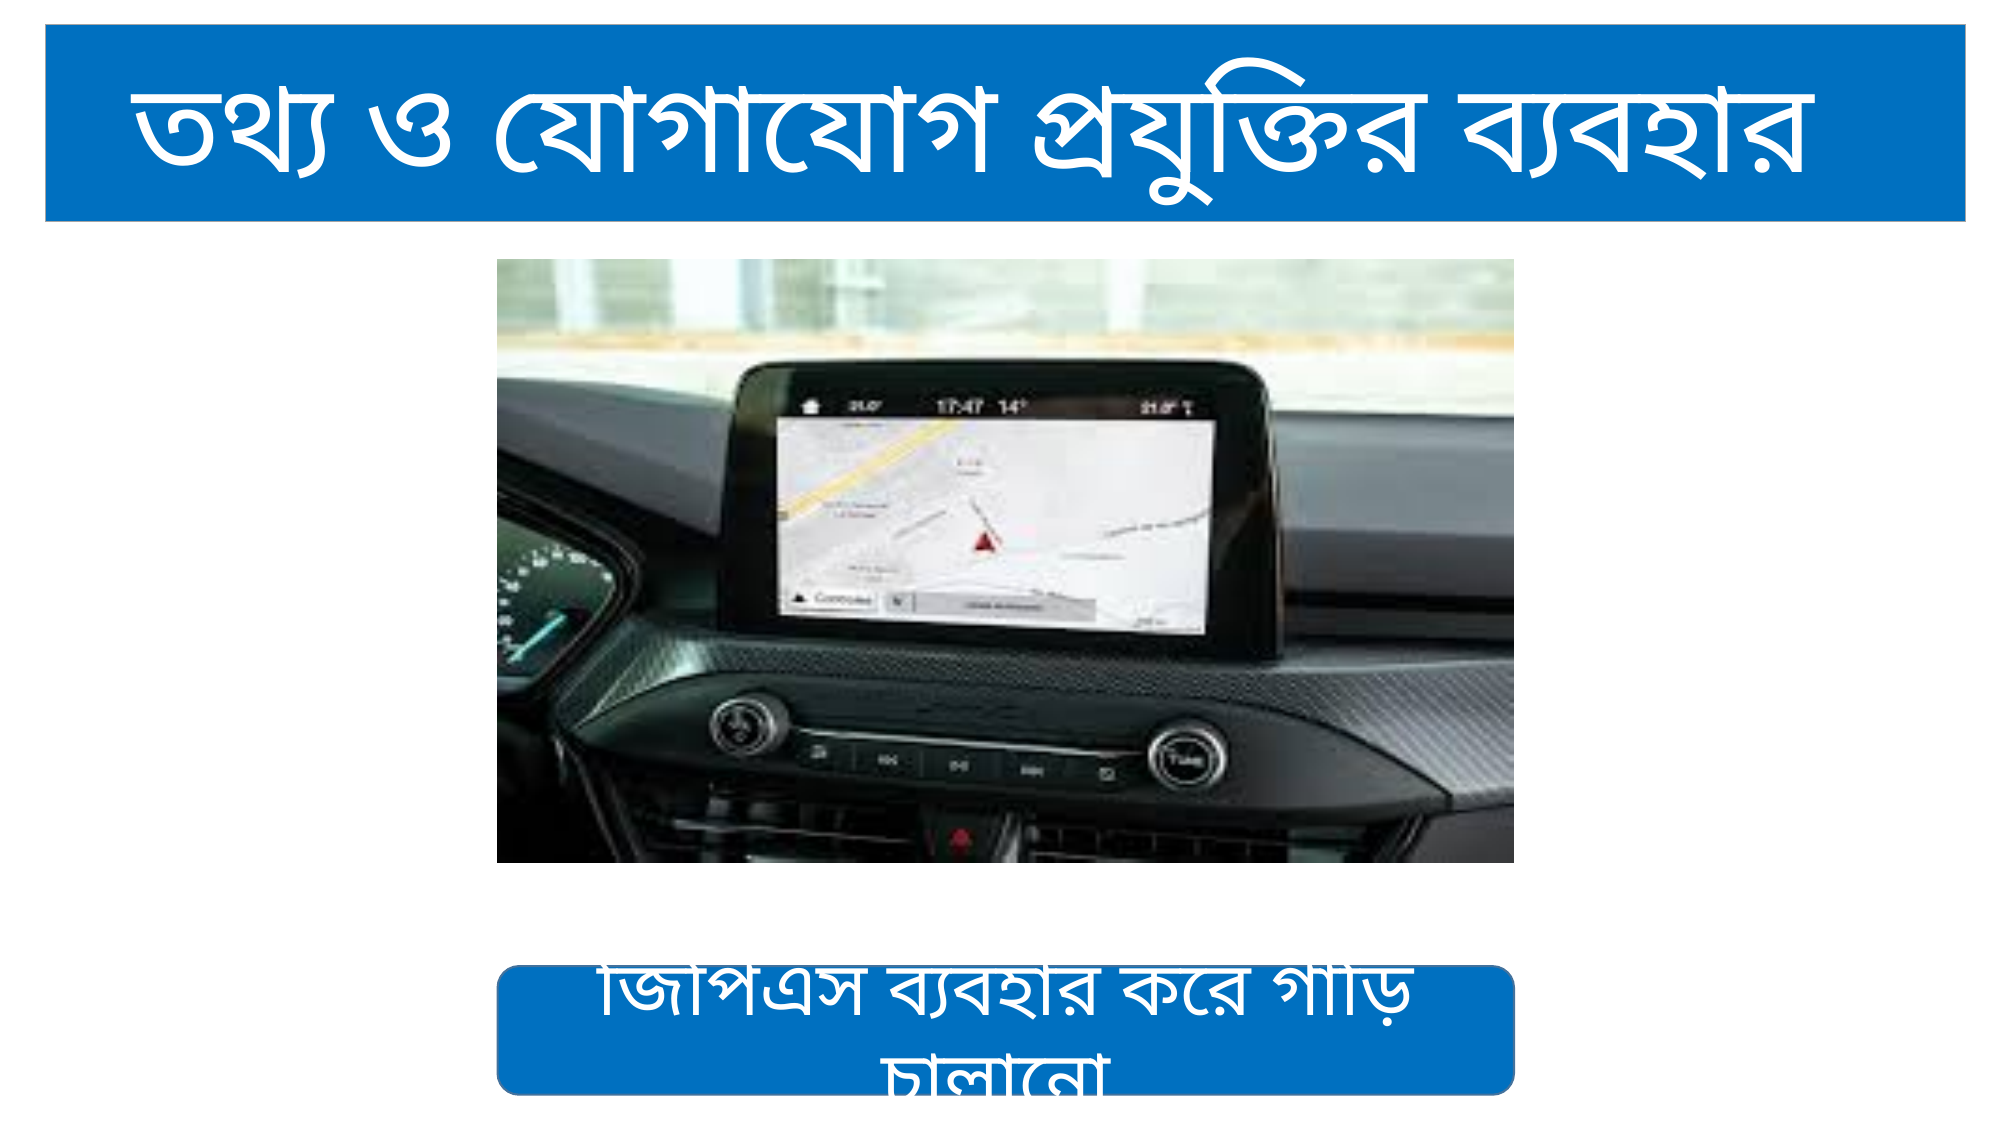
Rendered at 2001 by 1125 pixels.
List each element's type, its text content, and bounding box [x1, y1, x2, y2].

text_box জিপিএস ব্যবহার করে গাড়ি চালানো [496, 965, 1516, 1096]
picture [497, 259, 1514, 863]
text_box তথ্য ও যোগাযোগ প্রযুক্তির ব্যবহার [45, 24, 1966, 222]
